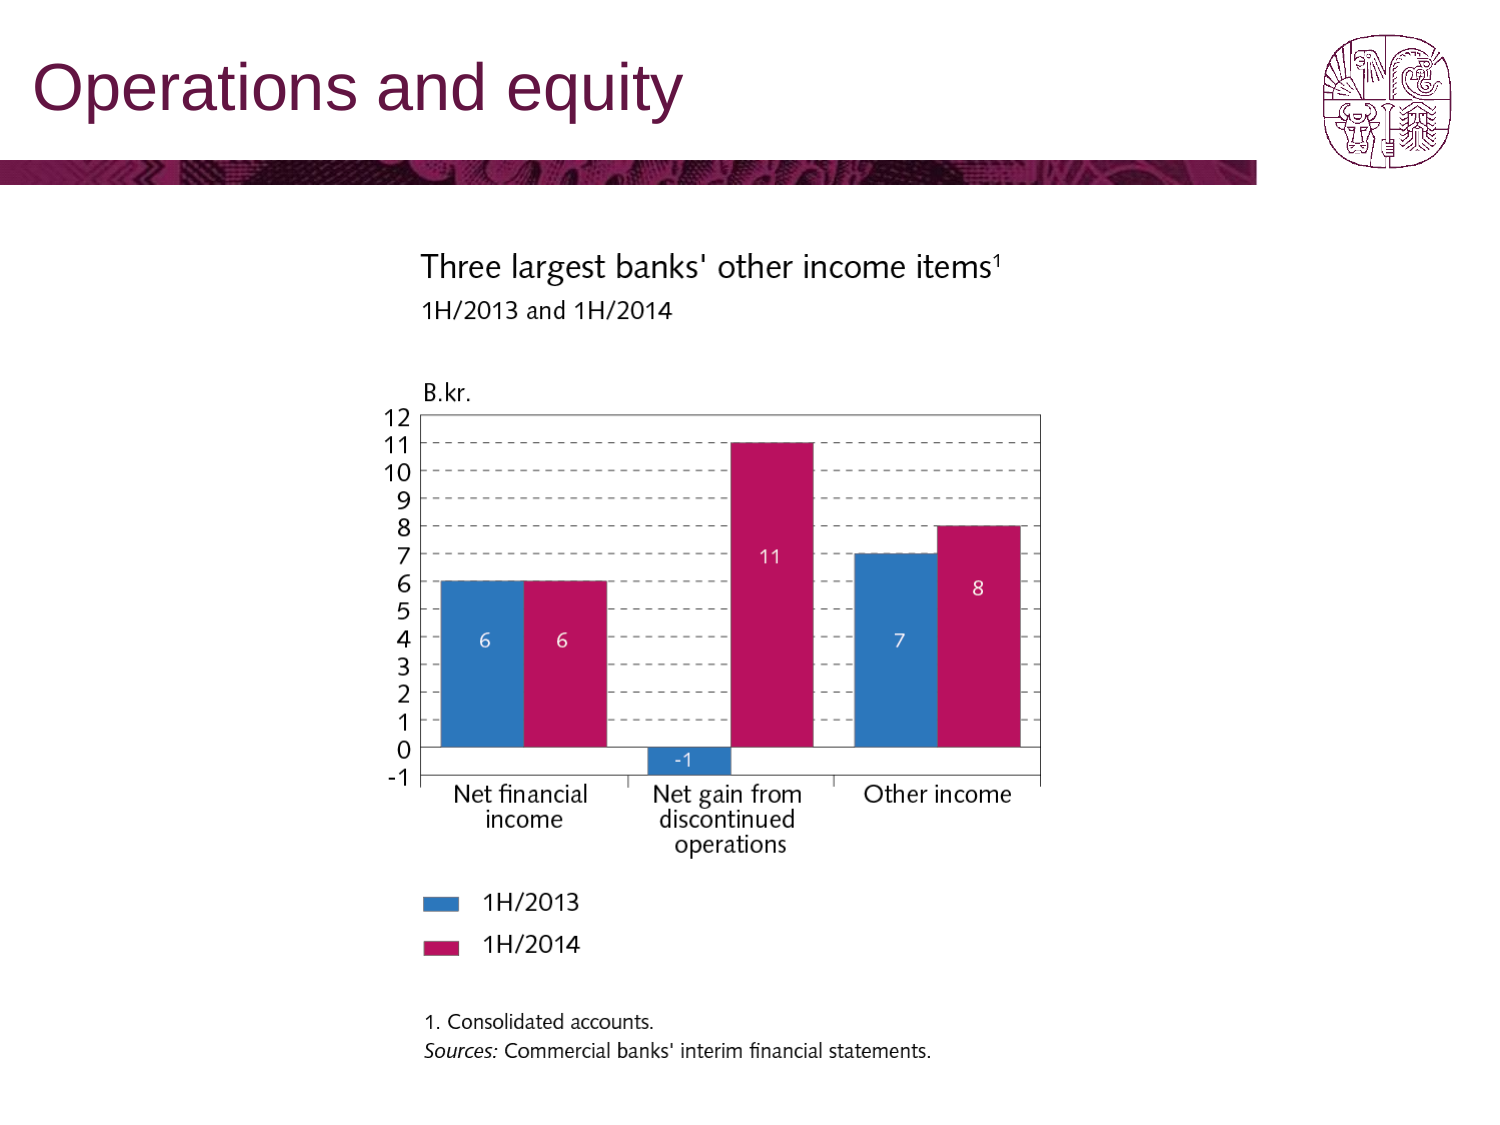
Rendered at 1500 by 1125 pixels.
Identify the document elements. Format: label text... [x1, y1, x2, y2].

picture [383, 239, 1041, 1063]
picture [0, 160, 1258, 185]
title Operations and equity [17, 19, 1247, 149]
picture [1316, 31, 1456, 173]
